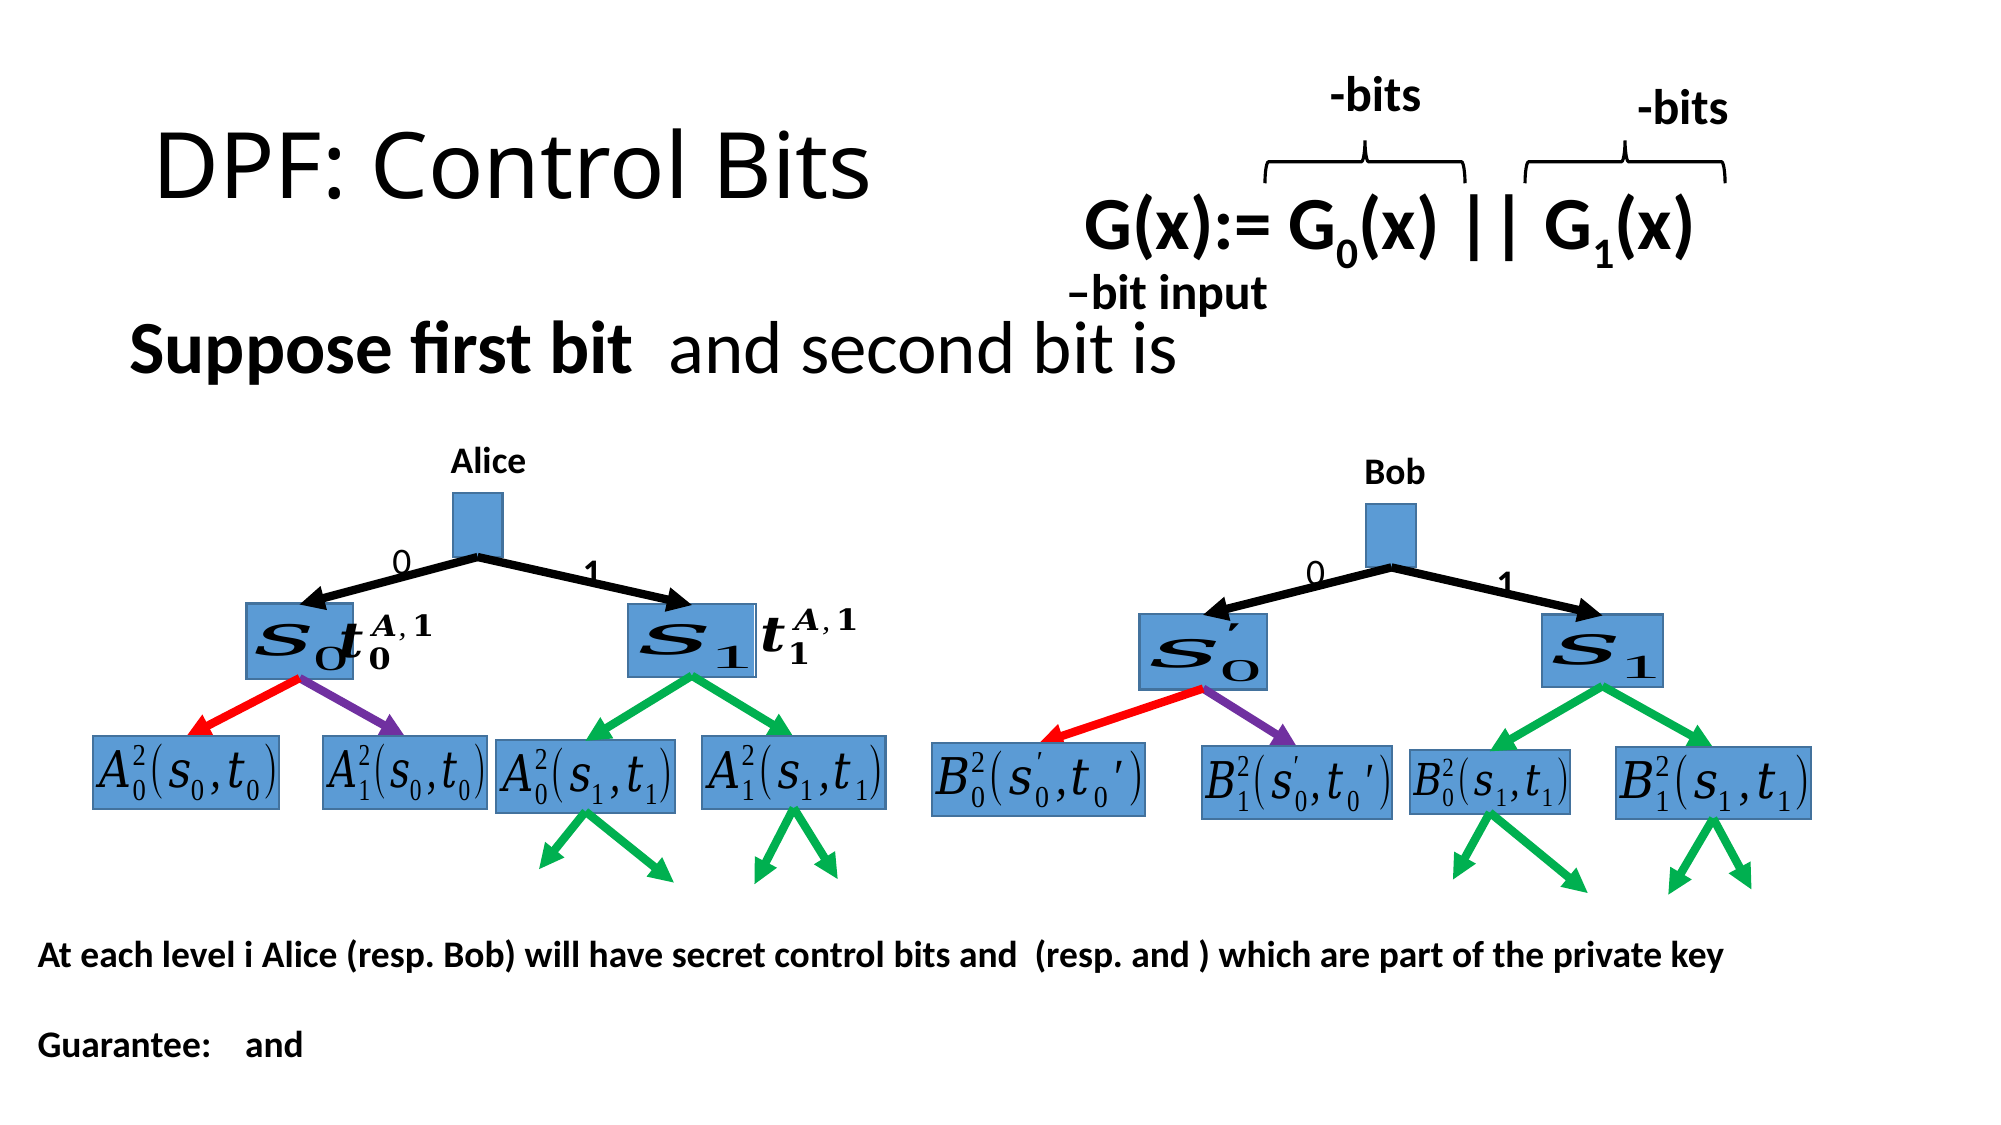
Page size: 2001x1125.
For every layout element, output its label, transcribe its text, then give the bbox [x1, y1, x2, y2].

text_box G(x):= G0(x) || G1(x) [1069, 167, 1745, 285]
text_box [1263, 140, 1467, 184]
text_box [1523, 140, 1727, 184]
title DPF: Control Bits [137, 59, 1863, 278]
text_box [932, 439, 1810, 895]
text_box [93, 428, 885, 885]
